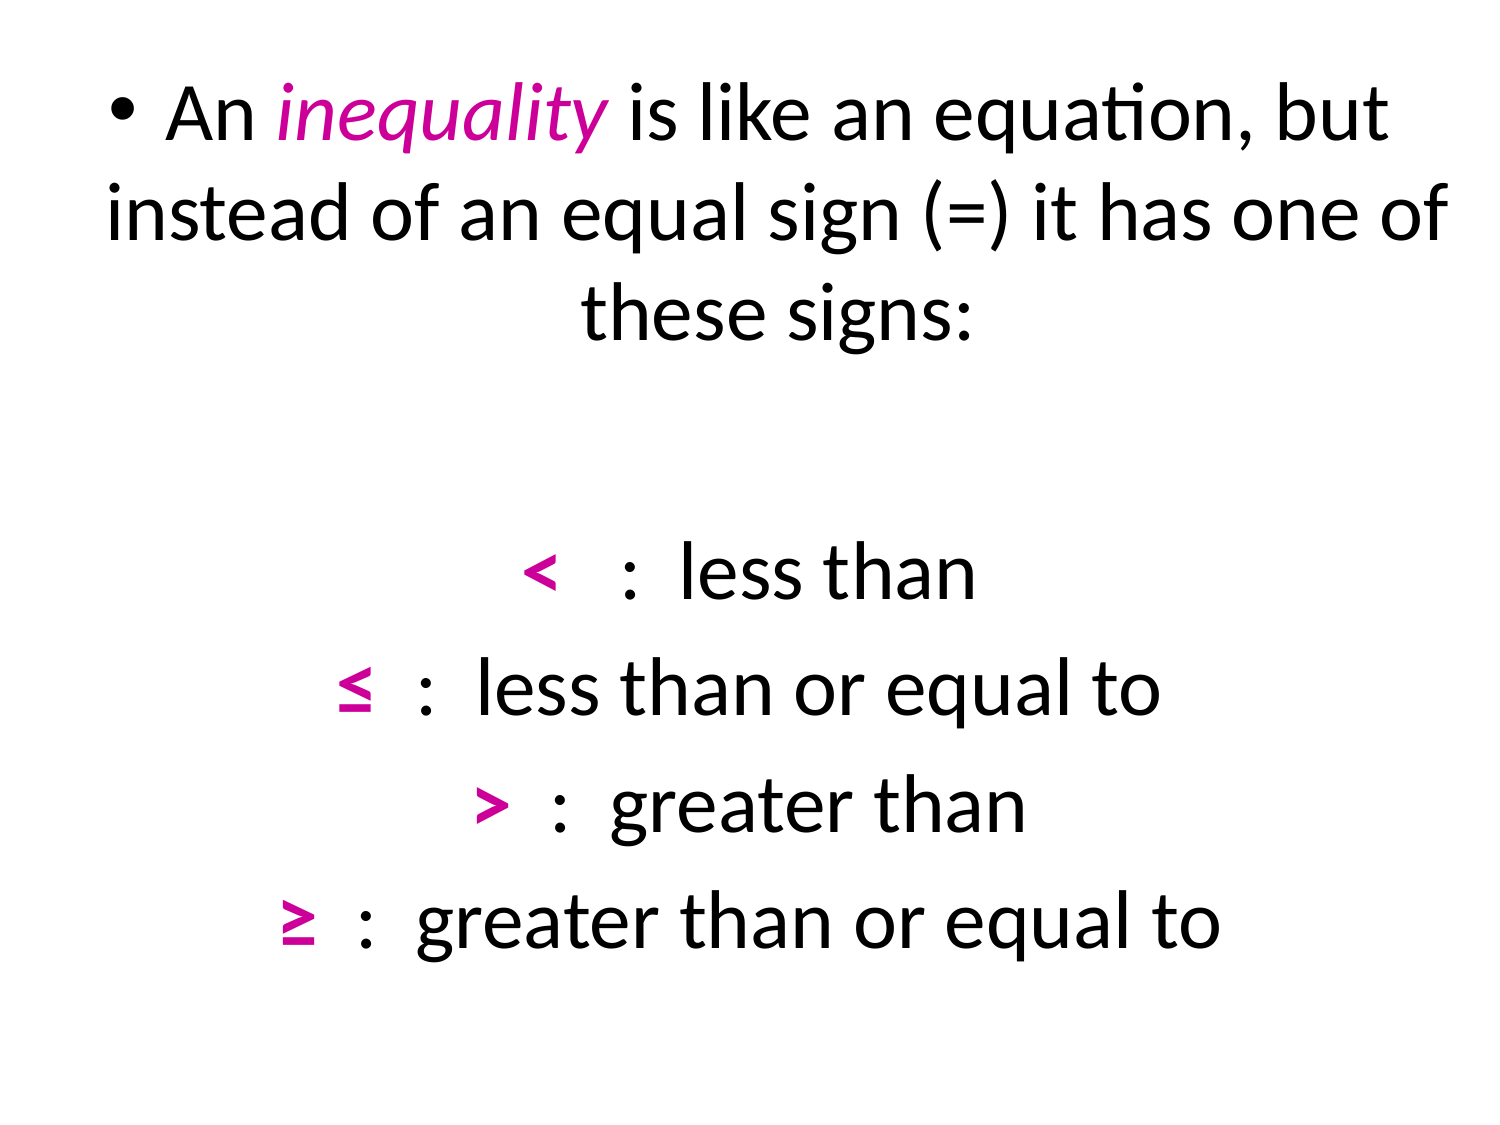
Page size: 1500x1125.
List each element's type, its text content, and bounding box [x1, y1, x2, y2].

list An inequality is like an equation, but instead of an equal sign (=) it has one of these signs: < : less than ≤ : less than or equal to > : greater than ≥ : greater than or equal to [24, 50, 1475, 1075]
